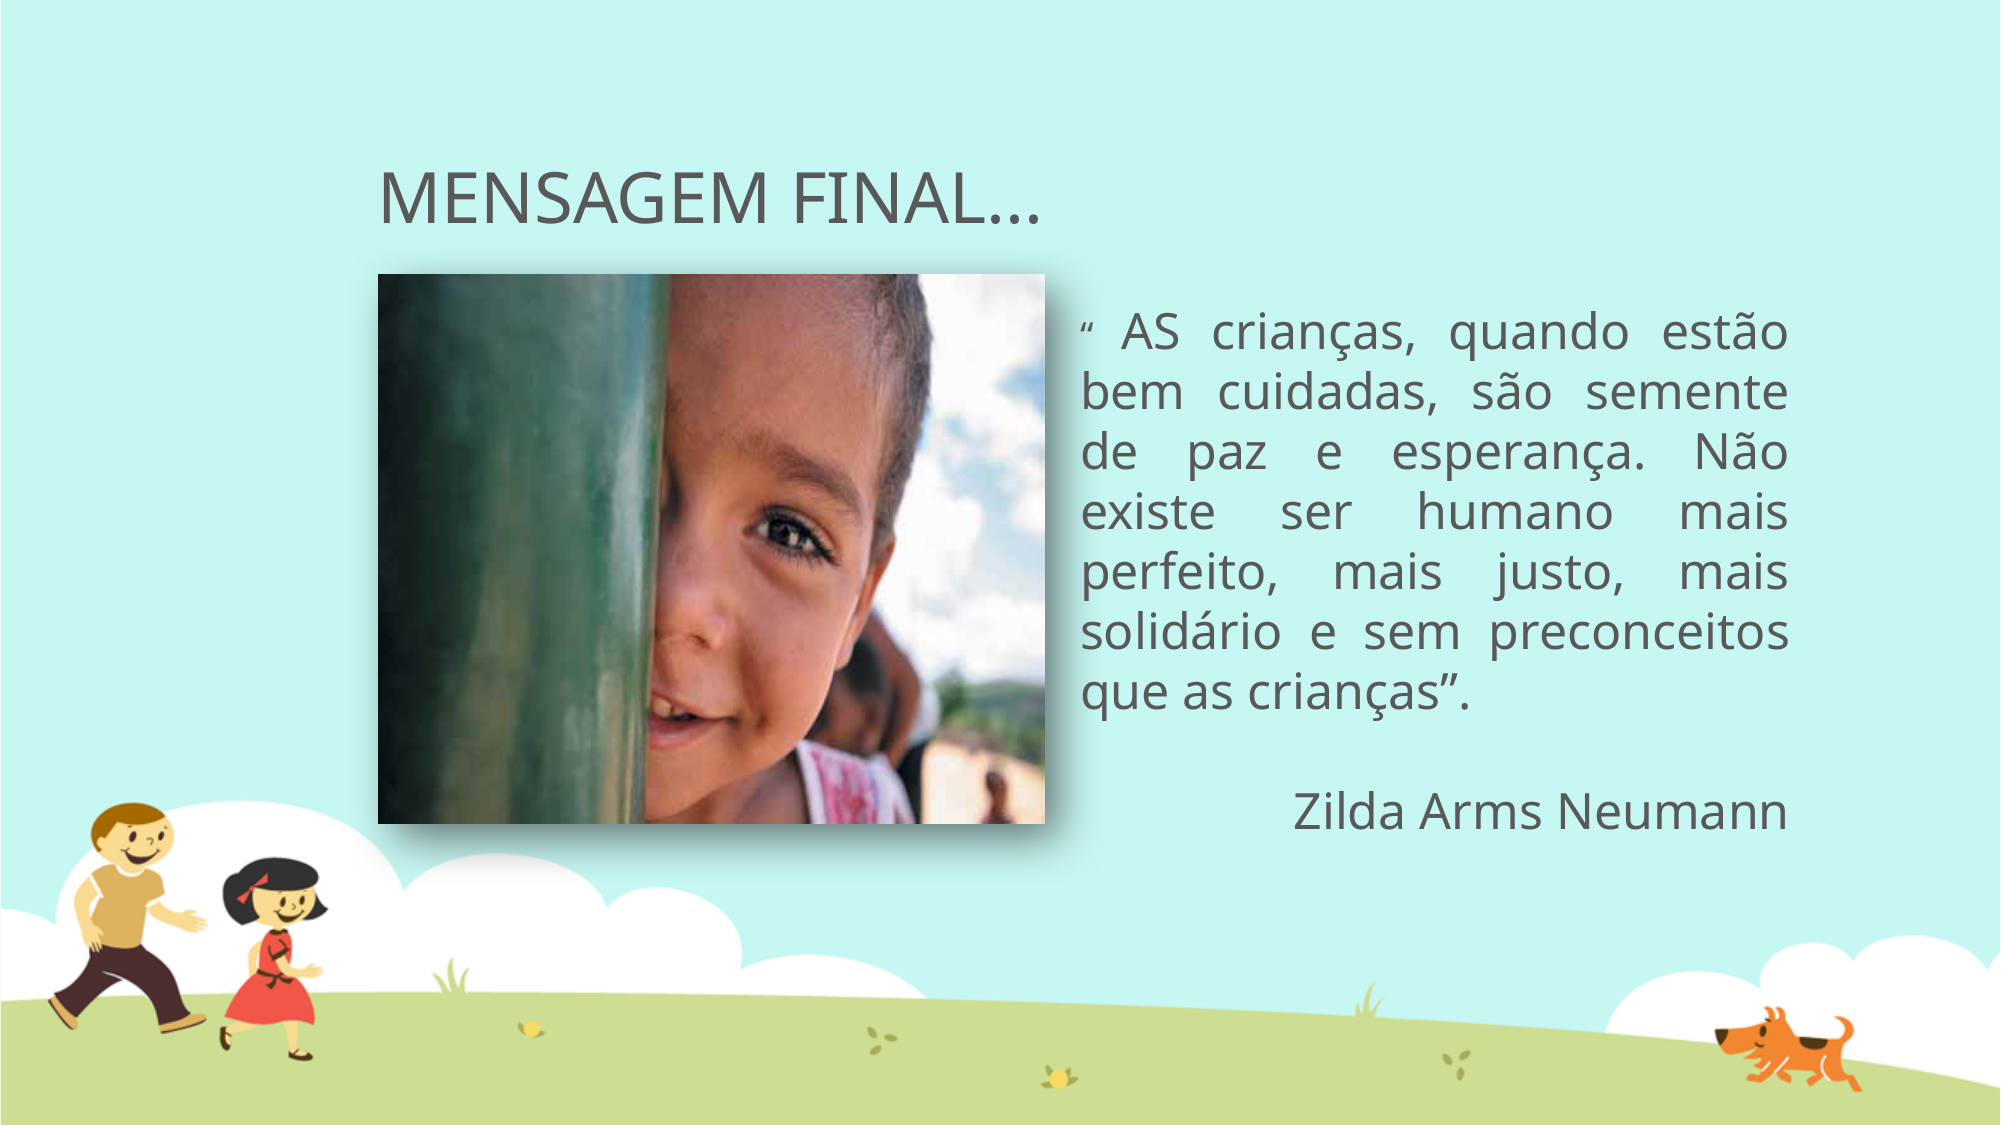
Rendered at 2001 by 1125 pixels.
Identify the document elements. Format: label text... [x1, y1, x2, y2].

picture [0, 0, 2001, 1125]
text_box “ AS crianças, quando estão bem cuidadas, são semente de paz e esperança. Não existe ser humano mais perfeito, mais justo, mais solidário e sem preconceitos que as crianças”. Zilda Arms Neumann [1065, 292, 1805, 848]
title MENSAGEM FINAL... [362, 50, 1900, 247]
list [378, 274, 1045, 824]
